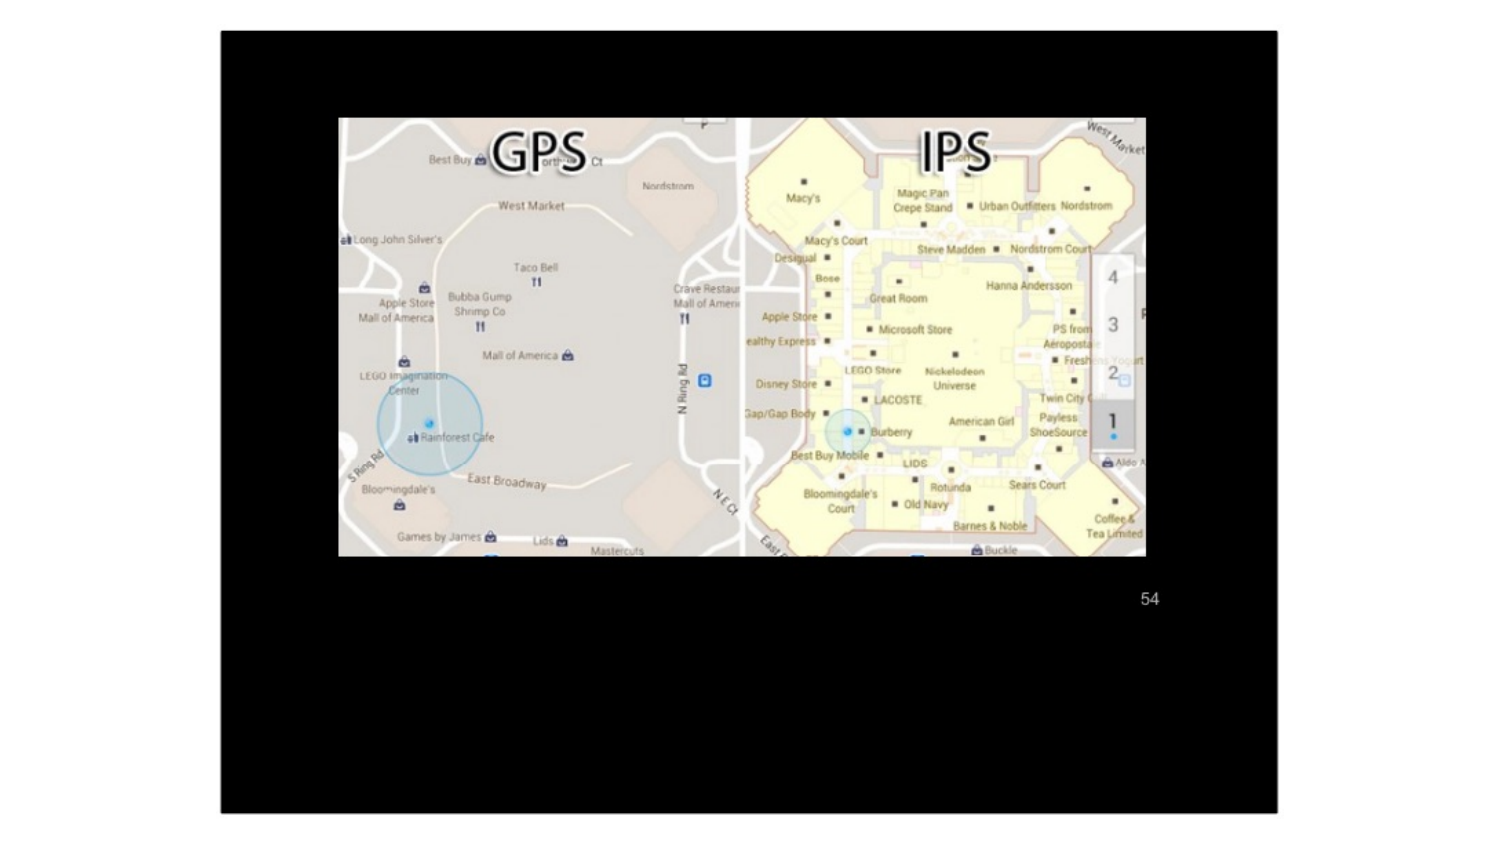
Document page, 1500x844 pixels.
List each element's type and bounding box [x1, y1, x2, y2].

picture [215, 24, 1285, 819]
